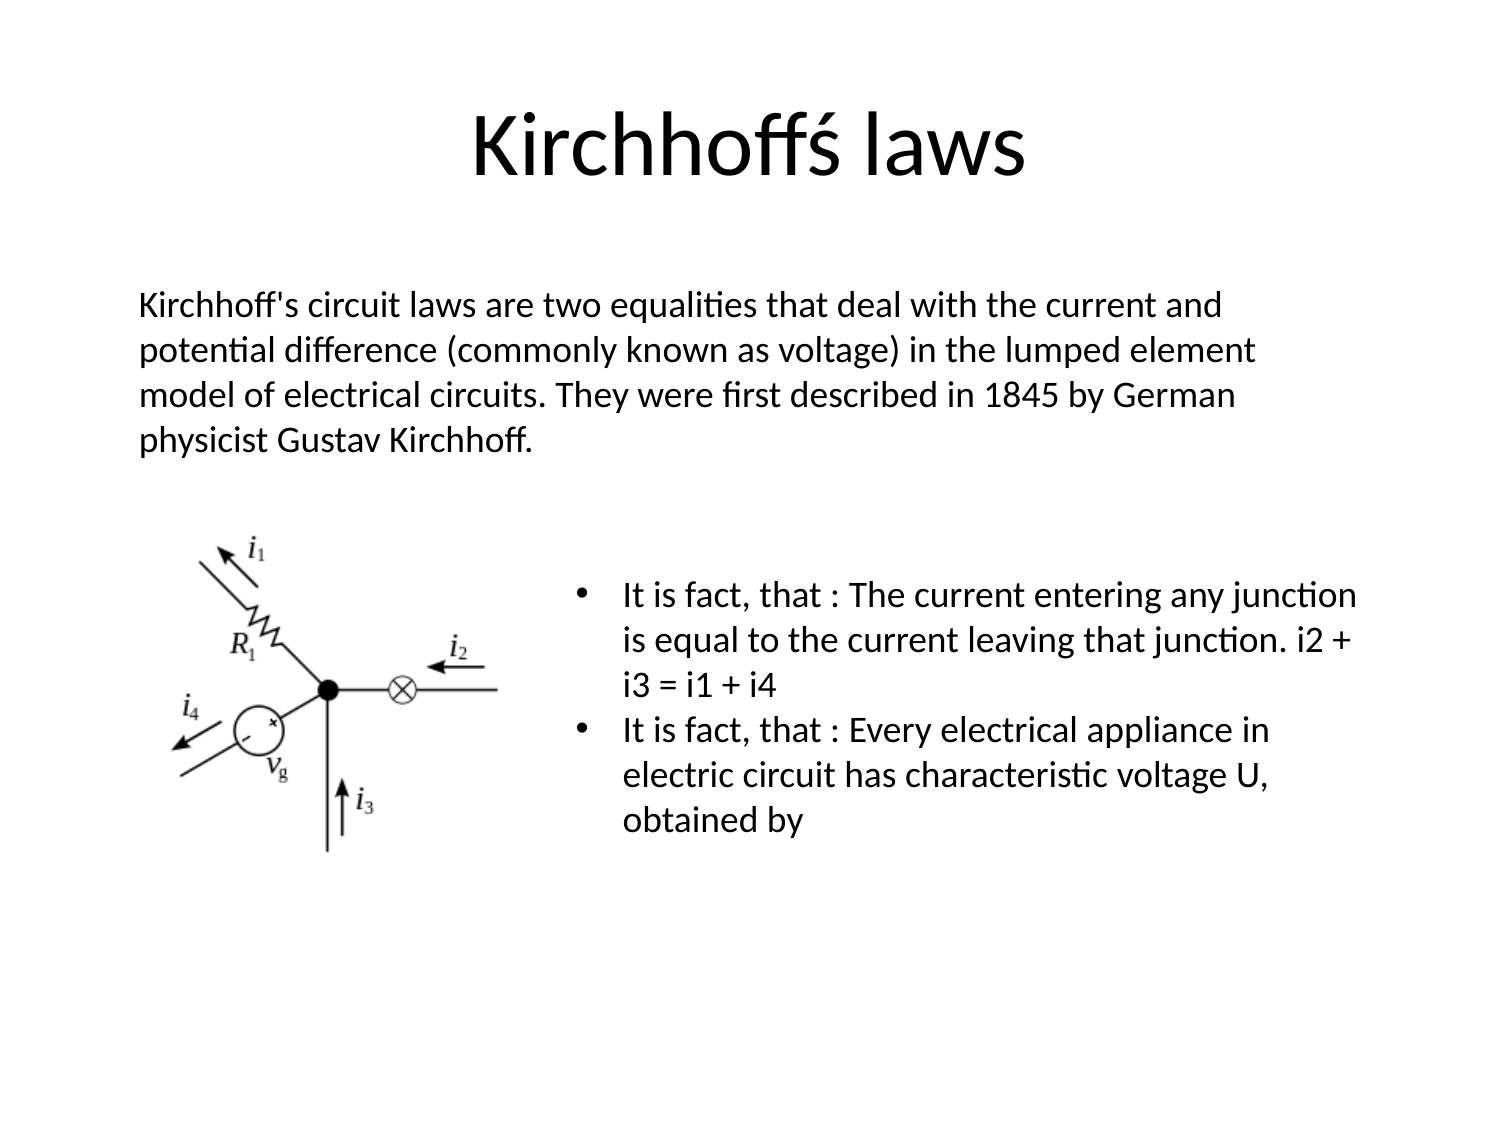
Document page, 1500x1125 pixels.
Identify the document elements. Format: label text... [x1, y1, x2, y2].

text_box Kirchhoff's circuit laws are two equalities that deal with the current and potential difference (commonly known as voltage) in the lumped element model of electrical circuits. They were first described in 1845 by German physicist Gustav Kirchhoff. [123, 272, 1359, 468]
title Kirchhoffś laws [75, 45, 1425, 233]
text_box It is fact, that : The current entering any junction is equal to the current leaving that junction. i2 + i3 = i1 + i4 It is fact, that : Every electrical appliance in electric circuit has characteristic voltage U, obtained by [560, 562, 1382, 848]
picture [163, 526, 507, 861]
